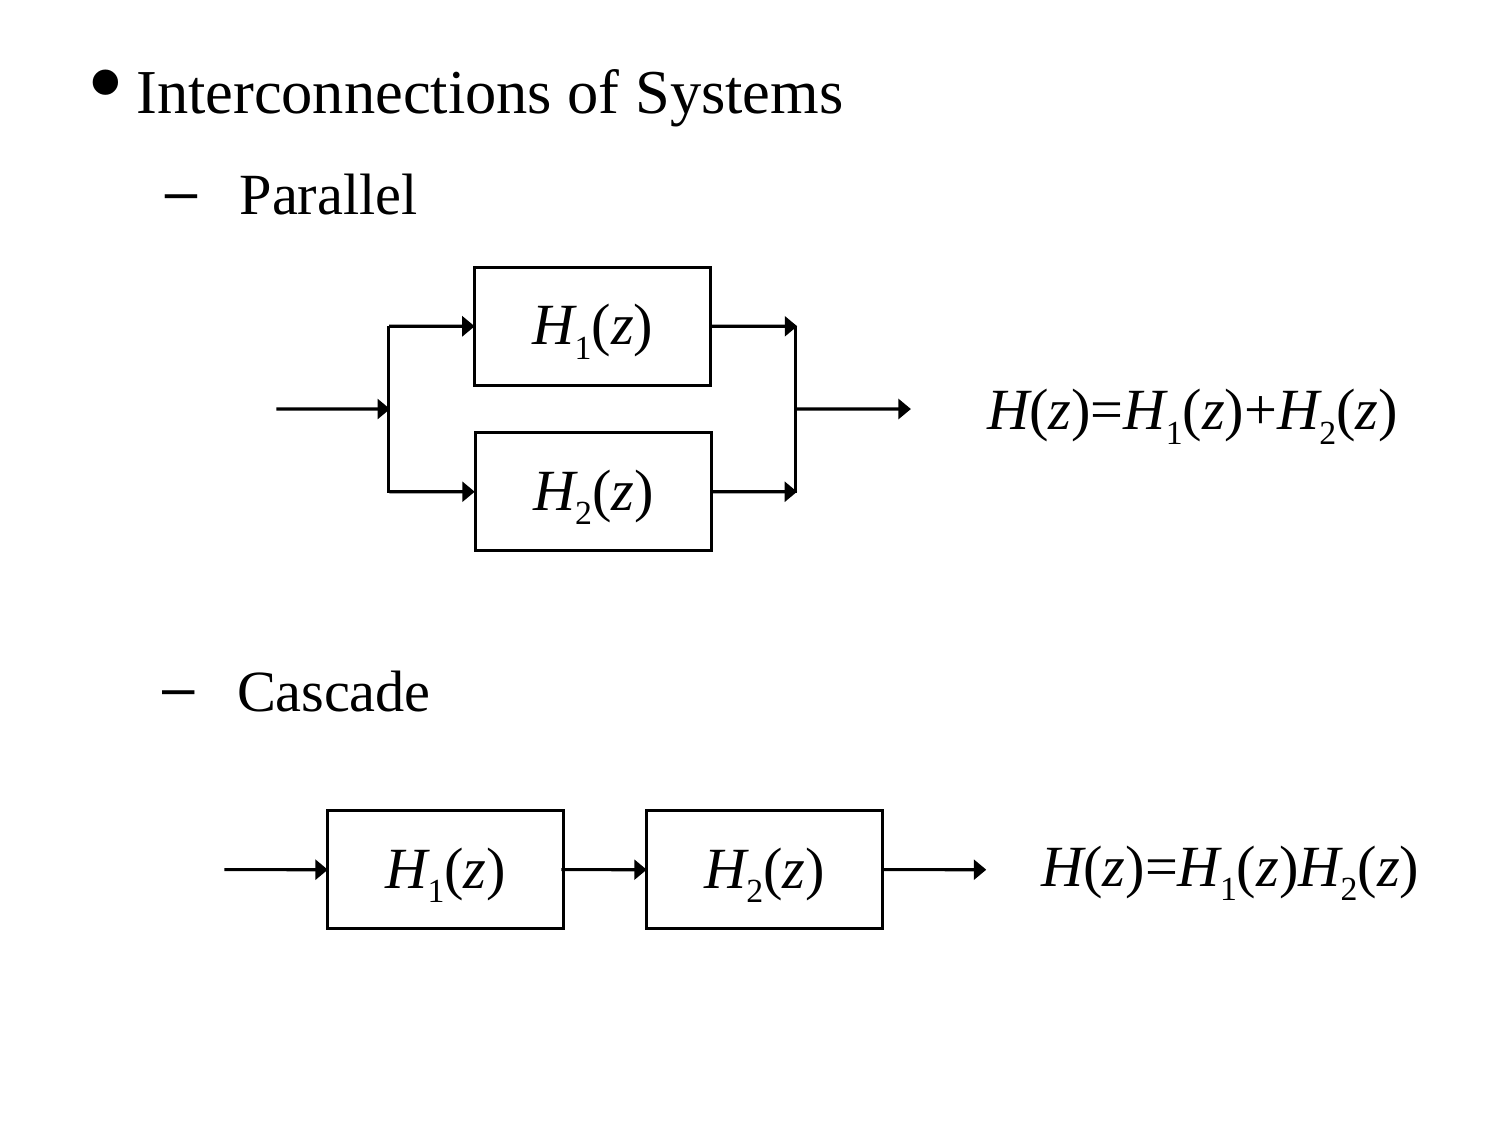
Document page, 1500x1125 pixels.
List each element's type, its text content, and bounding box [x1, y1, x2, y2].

text_box Cascade [0, 645, 1498, 730]
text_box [224, 810, 1440, 929]
text_box Interconnections of Systems [0, 43, 1500, 133]
text_box Parallel [0, 148, 1500, 234]
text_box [275, 266, 1424, 551]
